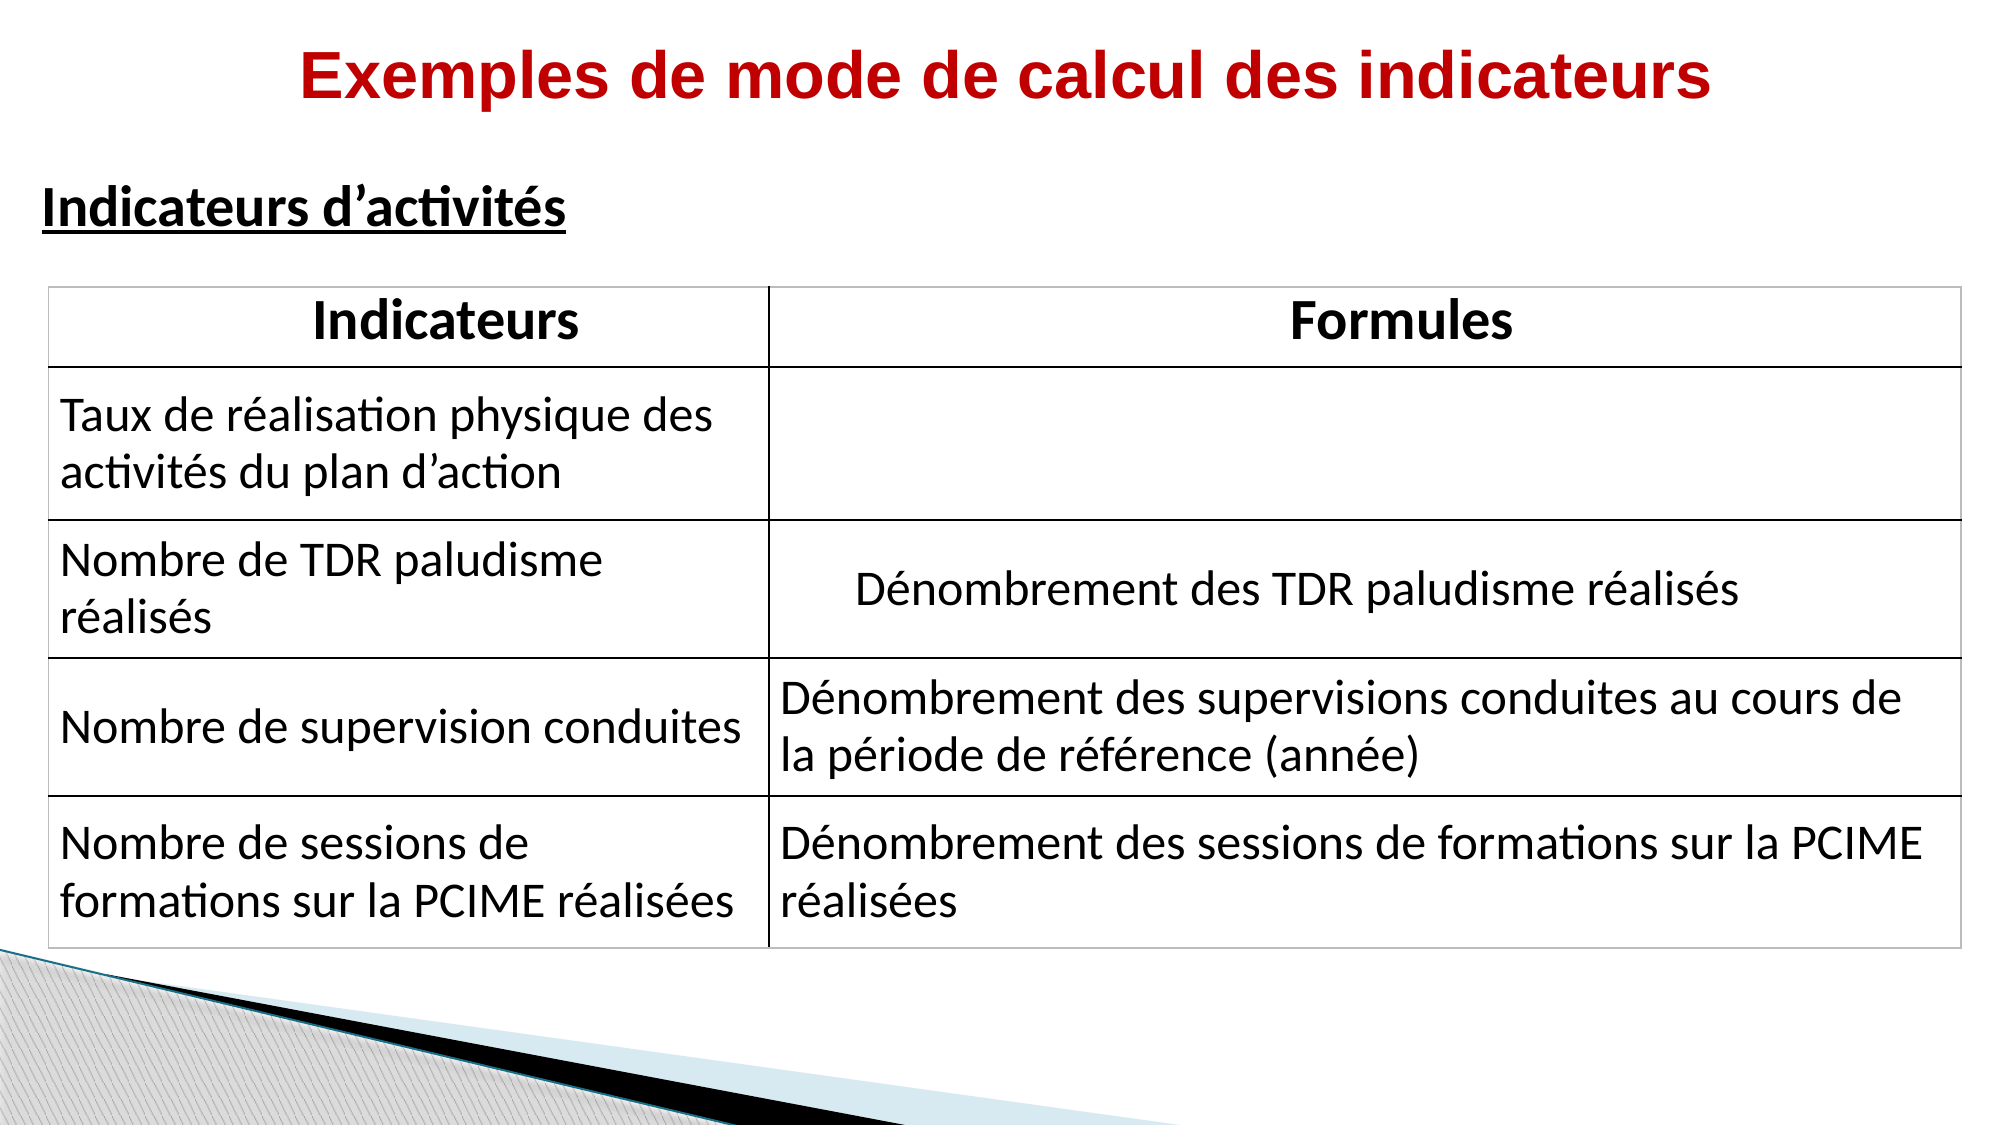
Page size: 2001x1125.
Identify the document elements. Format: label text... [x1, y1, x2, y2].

title Exemples de mode de calcul des indicateurs [167, 20, 1847, 139]
text_box [49, 797, 768, 895]
text_box Indicateurs d’activités [26, 160, 582, 246]
text_box [770, 797, 1938, 895]
